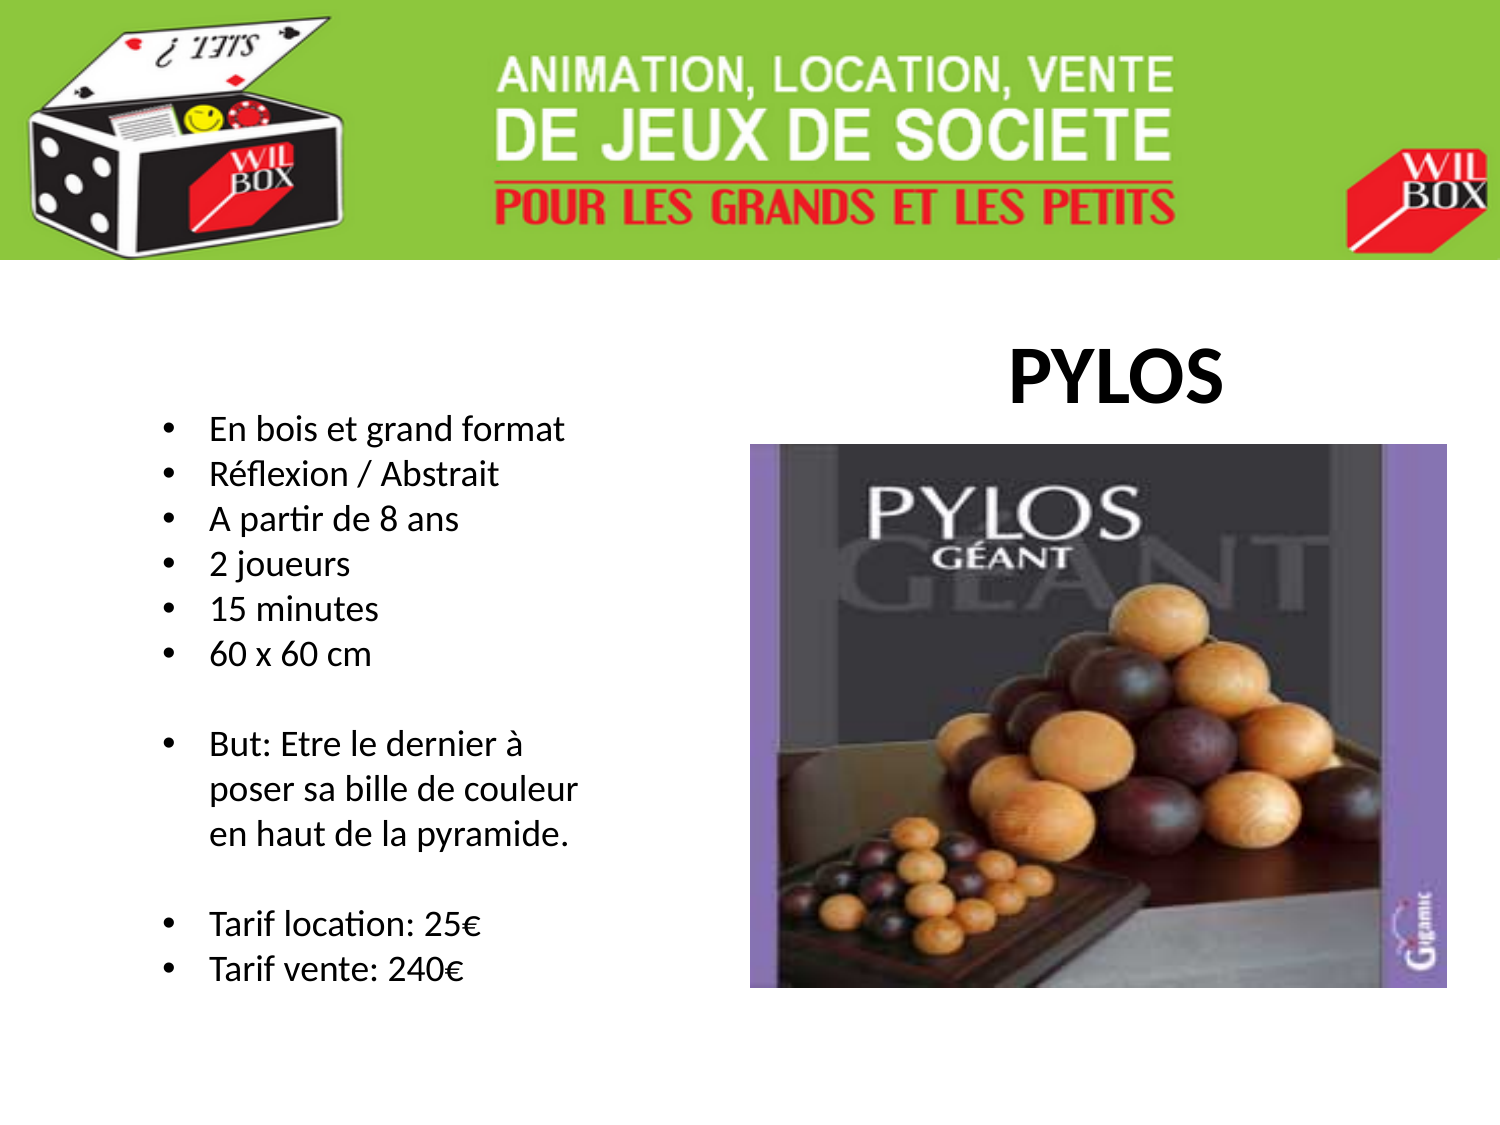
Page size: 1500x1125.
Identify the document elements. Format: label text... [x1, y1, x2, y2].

text_box En bois et grand format Réflexion / Abstrait A partir de 8 ans 2 joueurs 15 minutes 60 x 60 cm But: Etre le dernier à poser sa bille de couleur en haut de la pyramide. Tarif location: 25€ Tarif vente: 240€ [147, 397, 597, 1042]
picture [749, 443, 1448, 988]
text_box PYLOS [844, 313, 1388, 428]
picture [0, 0, 1500, 260]
